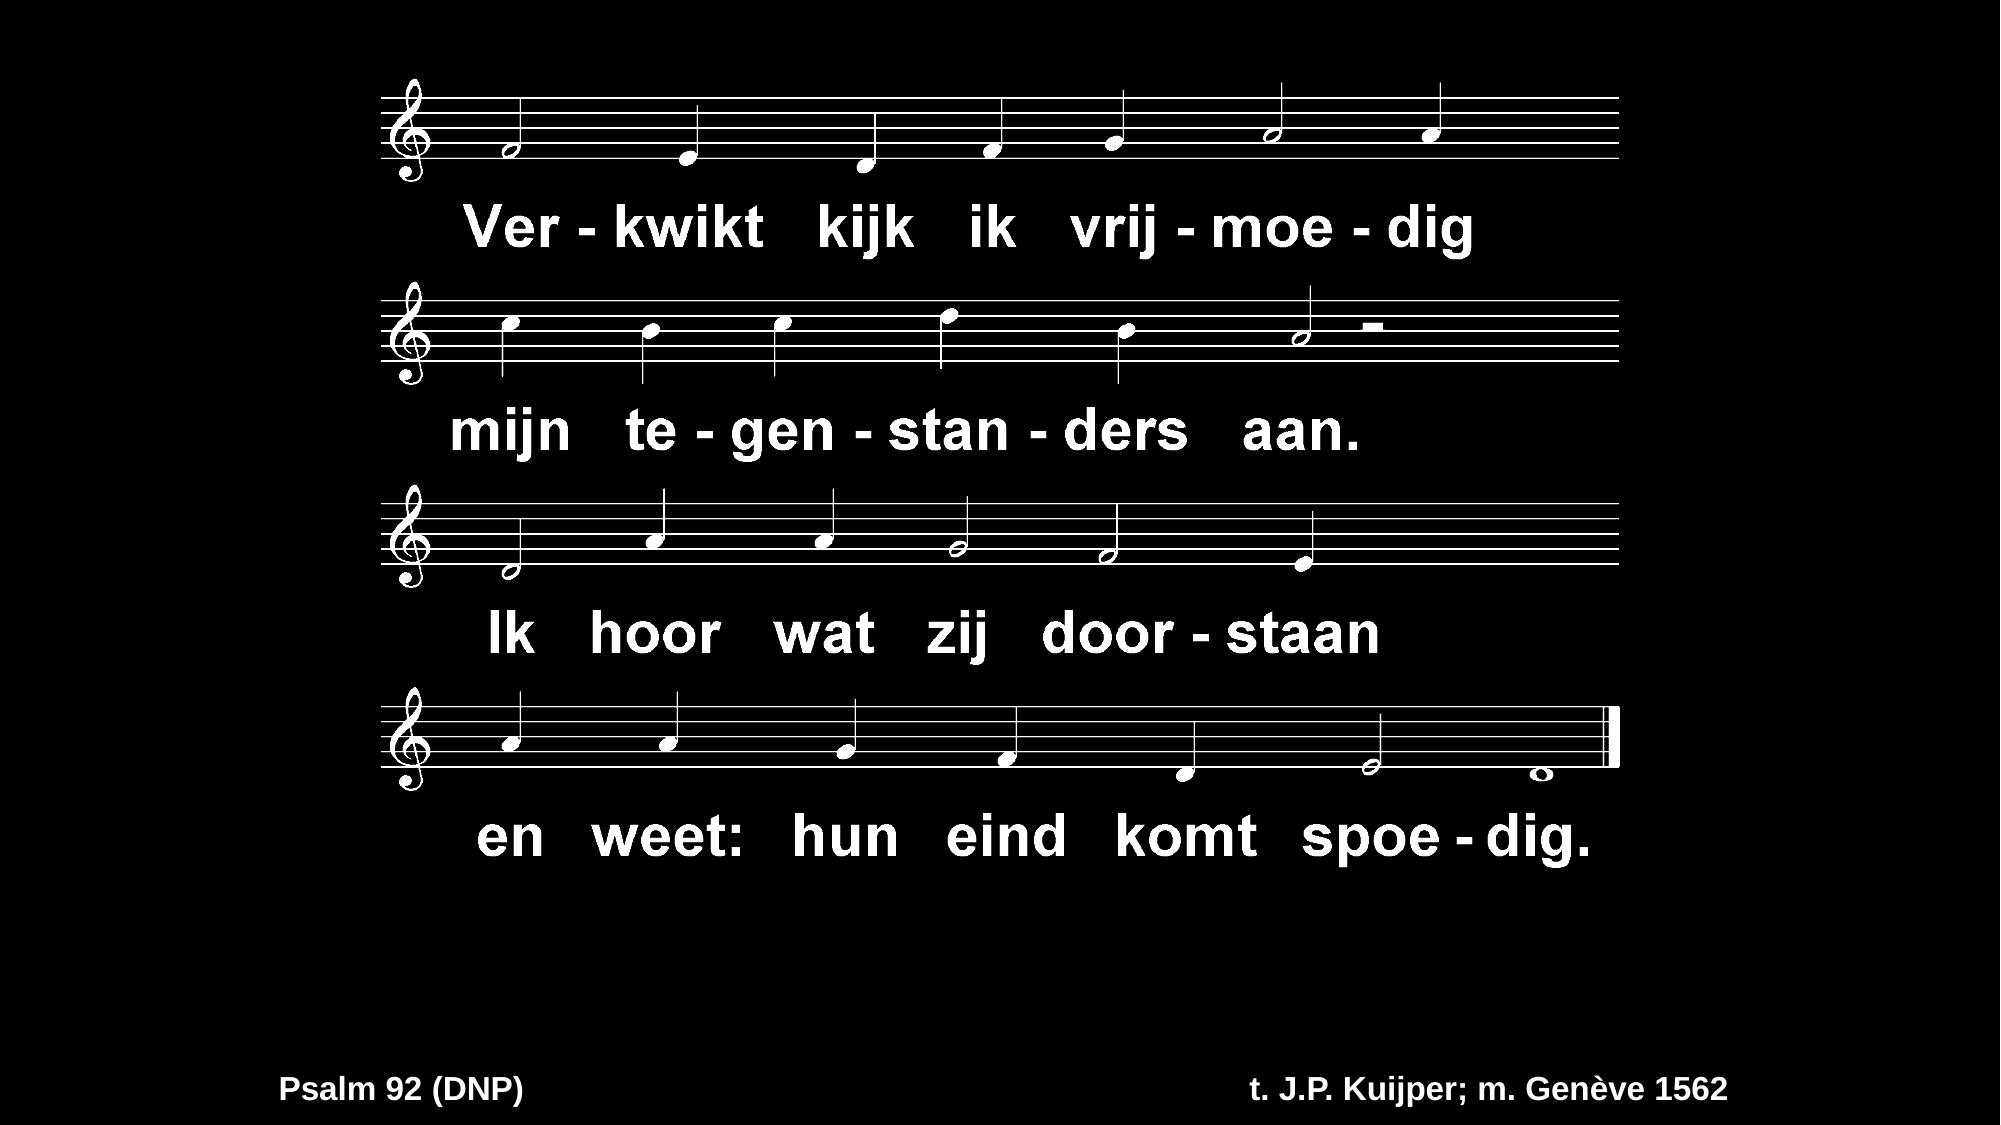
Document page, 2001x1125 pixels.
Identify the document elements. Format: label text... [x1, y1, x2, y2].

text_box Psalm 92 (DNP) t. J.P. Kuijper; m. Genève 1562 [263, 1059, 1745, 1115]
picture [364, 62, 1636, 884]
